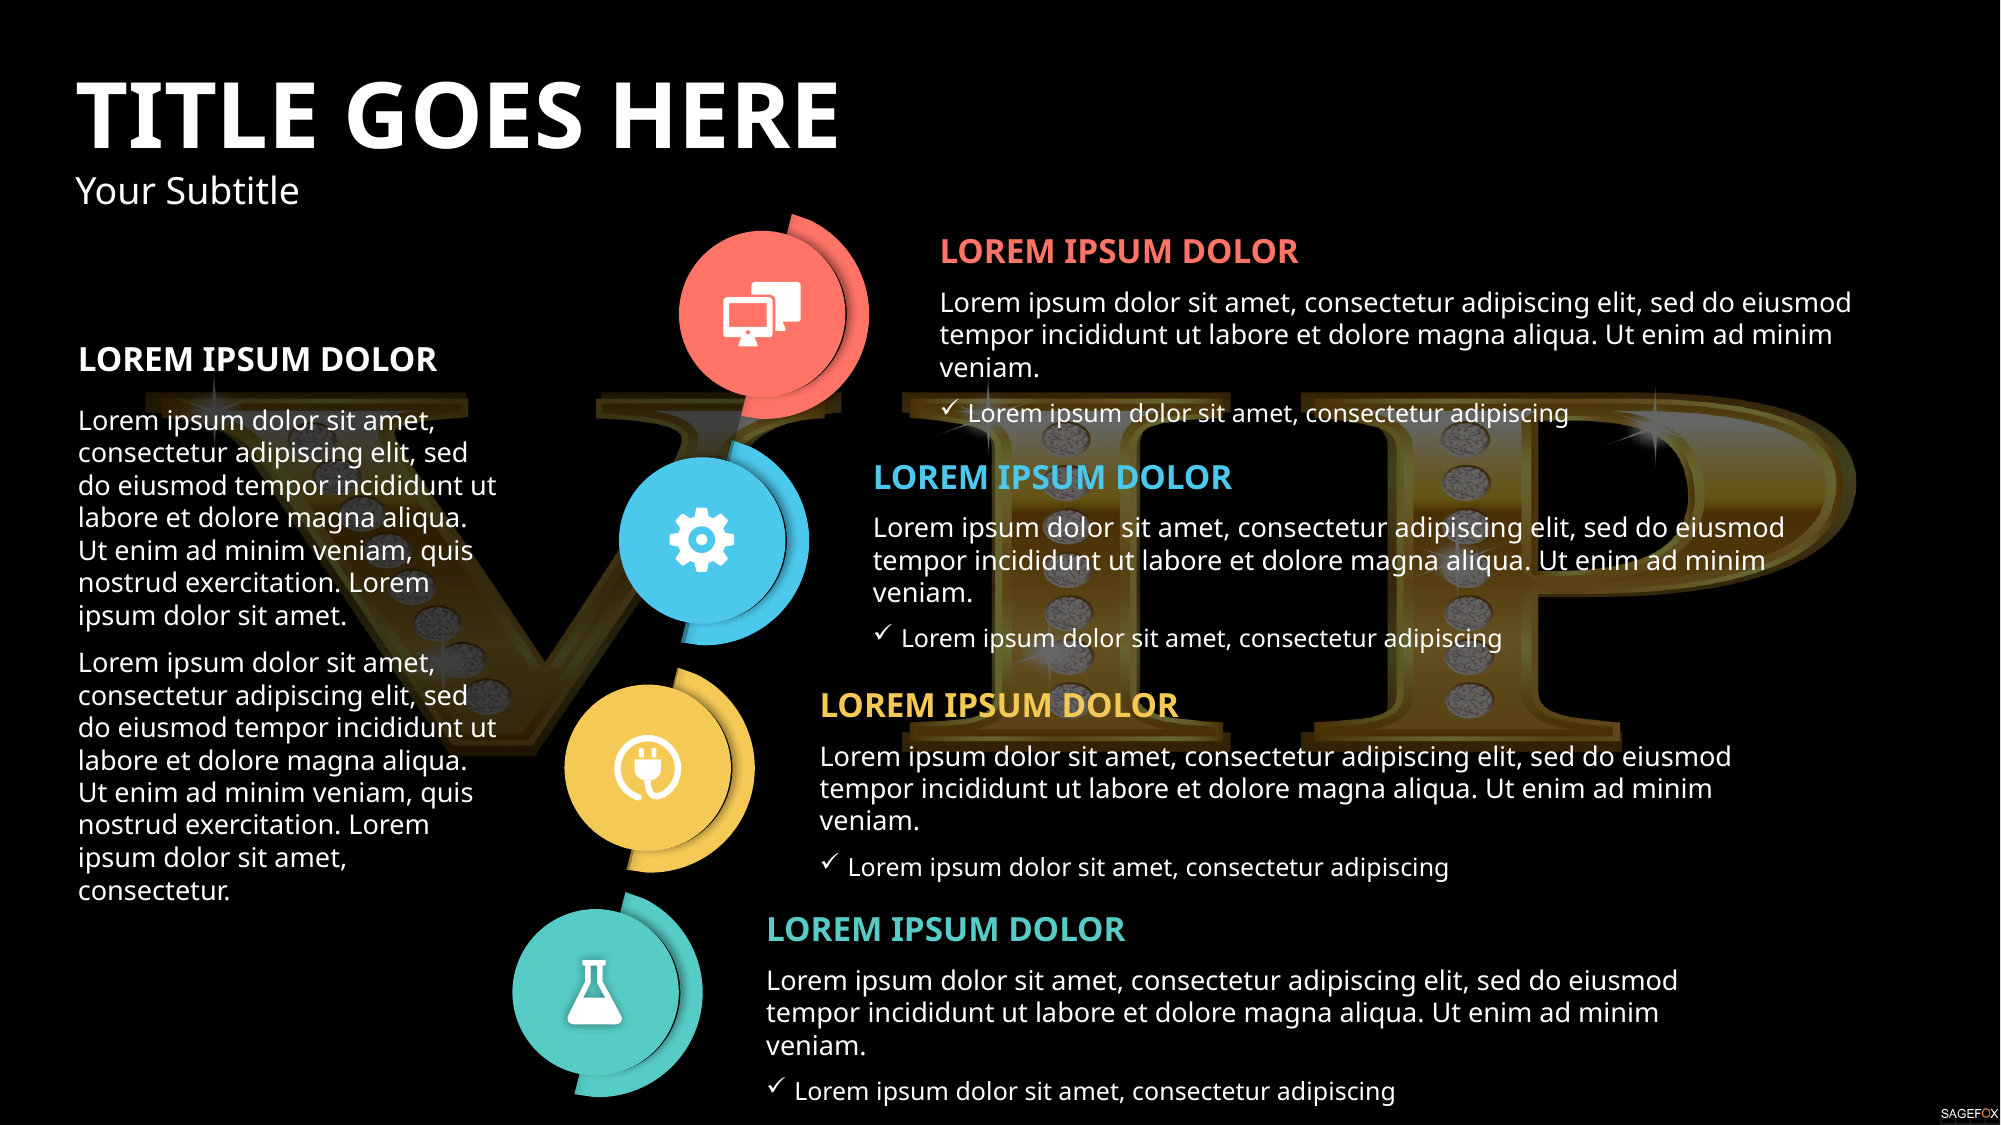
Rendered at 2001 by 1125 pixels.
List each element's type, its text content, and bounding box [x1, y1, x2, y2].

text_box [697, 444, 811, 647]
text_box [752, 220, 871, 420]
text_box [641, 670, 756, 874]
text_box [677, 229, 847, 399]
text_box [567, 960, 622, 1025]
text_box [614, 735, 682, 801]
picture [568, 0, 2001, 1125]
text_box LOREM IPSUM DOLOR Lorem ipsum dolor sit amet, consectetur adipiscing elit, sed do eiusmod tempor incididunt ut labore et dolore magna aliqua. Ut enim ad minim veniam. Lorem ipsum dolor sit amet, consectetur adipiscing [751, 901, 1772, 1113]
text_box [511, 908, 680, 1077]
text_box [563, 955, 625, 1032]
text_box LOREM IPSUM DOLOR Lorem ipsum dolor sit amet, consectetur adipiscing elit, sed do eiusmod tempor incididunt ut labore et dolore magna aliqua. Ut enim ad minim veniam. Lorem ipsum dolor sit amet, consectetur adipiscing [858, 448, 1879, 661]
text_box LOREM IPSUM DOLOR Lorem ipsum dolor sit amet, consectetur adipiscing elit, sed do eiusmod tempor incididunt ut labore et dolore magna aliqua. Ut enim ad minim veniam. Lorem ipsum dolor sit amet, consectetur adipiscing [804, 677, 1825, 889]
text_box LOREM IPSUM DOLOR Lorem ipsum dolor sit amet, consectetur adipiscing elit, sed do eiusmod tempor incididunt ut labore et dolore magna aliqua. Ut enim ad minim veniam. Lorem ipsum dolor sit amet, consectetur adipiscing [924, 223, 1945, 435]
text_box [723, 281, 801, 347]
text_box [586, 894, 704, 1099]
text_box [0, 0, 845, 1125]
text_box [563, 683, 732, 853]
text_box LOREM IPSUM DOLOR Lorem ipsum dolor sit amet, consectetur adipiscing elit, sed do eiusmod tempor incididunt ut labore et dolore magna aliqua. Ut enim ad minim veniam, quis nostrud exercitation. Lorem ipsum dolor sit amet. Lorem ipsum dolor sit amet, consectetur adipiscing elit, sed do eiusmod tempor incididunt ut labore et dolore magna aliqua. Ut enim ad minim veniam, quis nostrud exercitation. Lorem ipsum dolor sit amet, consectetur. [63, 330, 515, 913]
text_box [669, 507, 735, 572]
text_box TITLE GOES HERE Your Subtitle [60, 49, 1036, 220]
text_box [617, 456, 787, 625]
